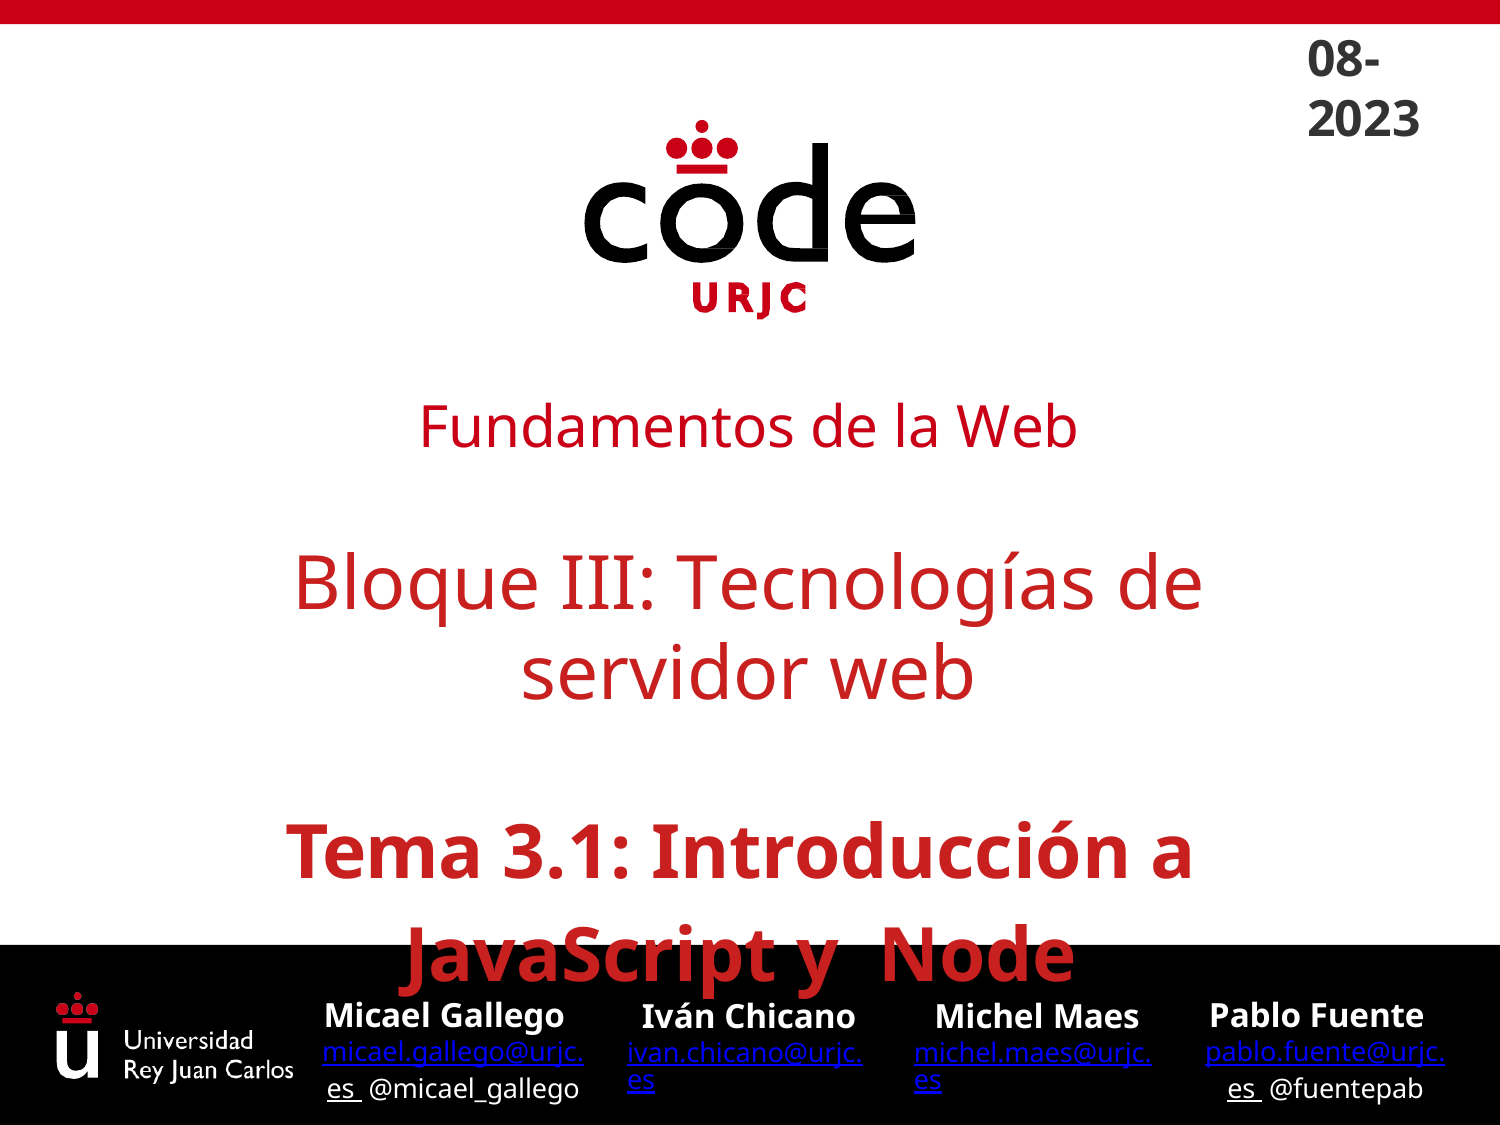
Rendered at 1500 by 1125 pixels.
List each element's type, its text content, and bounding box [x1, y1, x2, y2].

text_box Fundamentos de la Web Bloque III: Tecnologías de servidor web Tema 3.1: Introducción a JavaScript y Node [142, 387, 1347, 997]
text_box Michel Maes michel.maes@urjc.es [913, 992, 1160, 1072]
text_box Pablo Fuente pablo.fuente@urjc.es @fuentepab [1200, 992, 1449, 1108]
text_box Micael Gallego micael.gallego@urjc.es @micael_gallego [318, 992, 586, 1108]
text_box 08-2023 [1305, 24, 1477, 147]
text_box Iván Chicano ivan.chicano@urjc.es [627, 992, 871, 1072]
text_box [56, 992, 99, 1024]
picture [124, 1030, 293, 1084]
text_box [56, 1031, 98, 1079]
